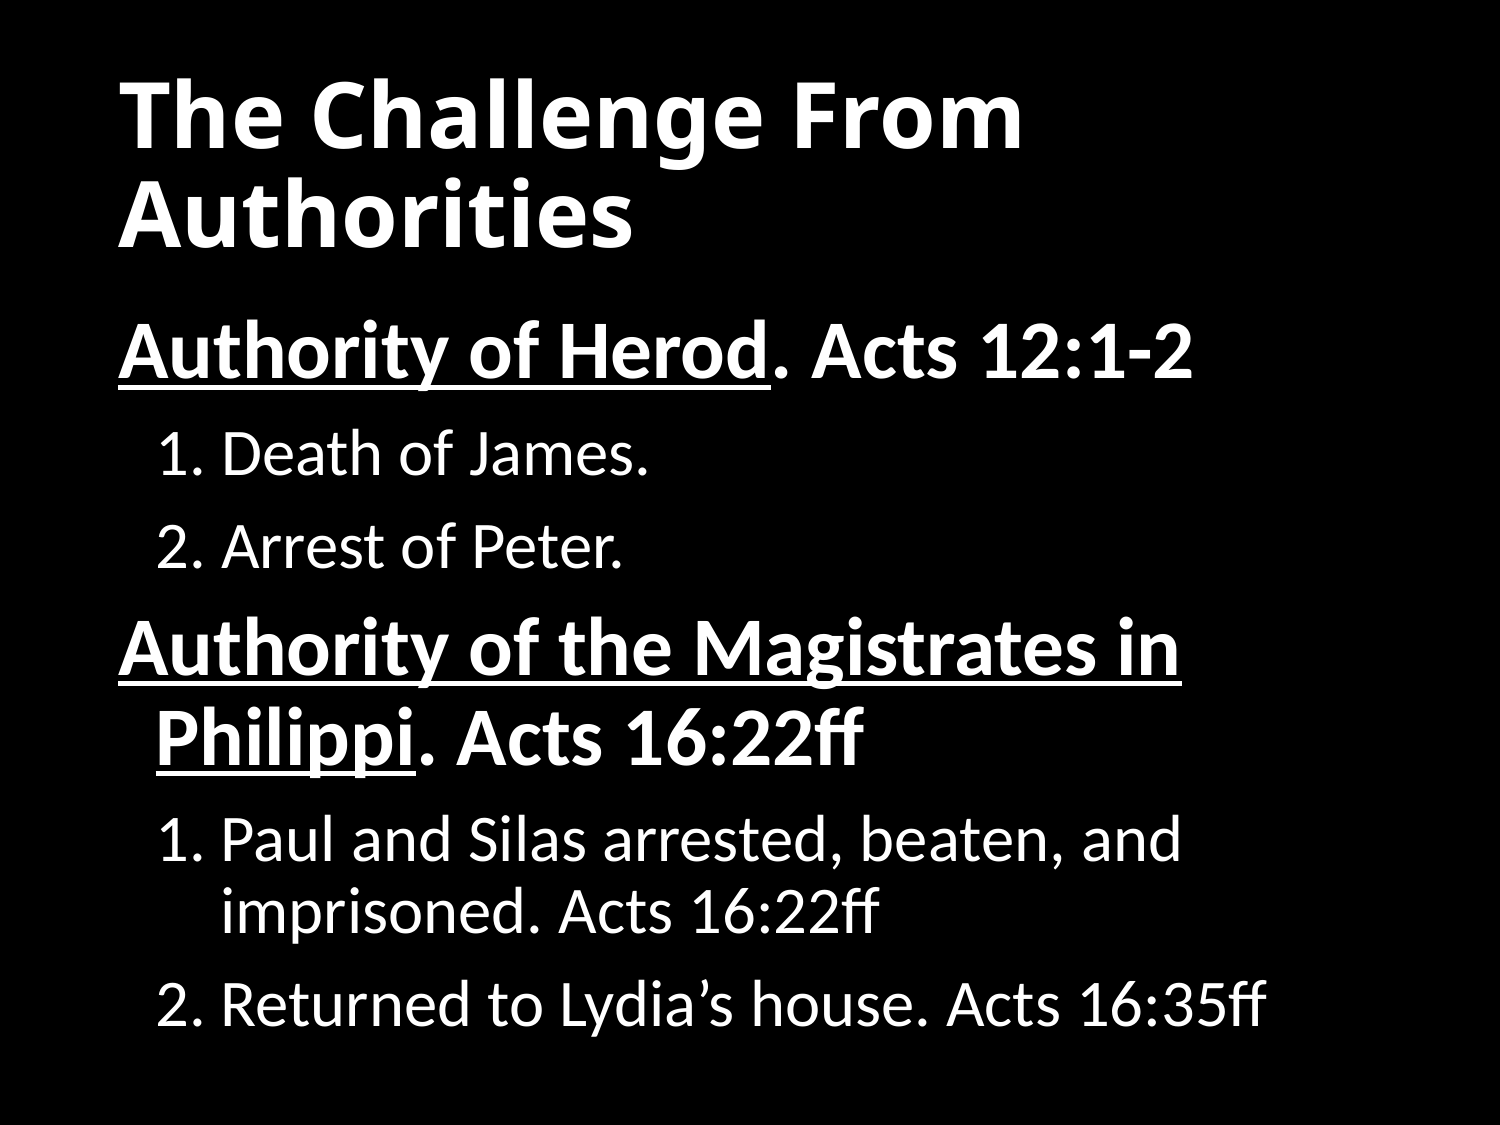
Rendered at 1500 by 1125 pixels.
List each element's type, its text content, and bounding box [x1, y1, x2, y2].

title The Challenge From Authorities [103, 62, 1397, 276]
list Authority of Herod. Acts 12:1-2 1. Death of James. 2. Arrest of Peter. Authority of the Magistrates in Philippi. Acts 16:22ff 1. Paul and Silas arrested, beaten, and imprisoned. Acts 16:22ff 2. Returned to Lydia’s house. Acts 16:35ff [103, 299, 1397, 1049]
